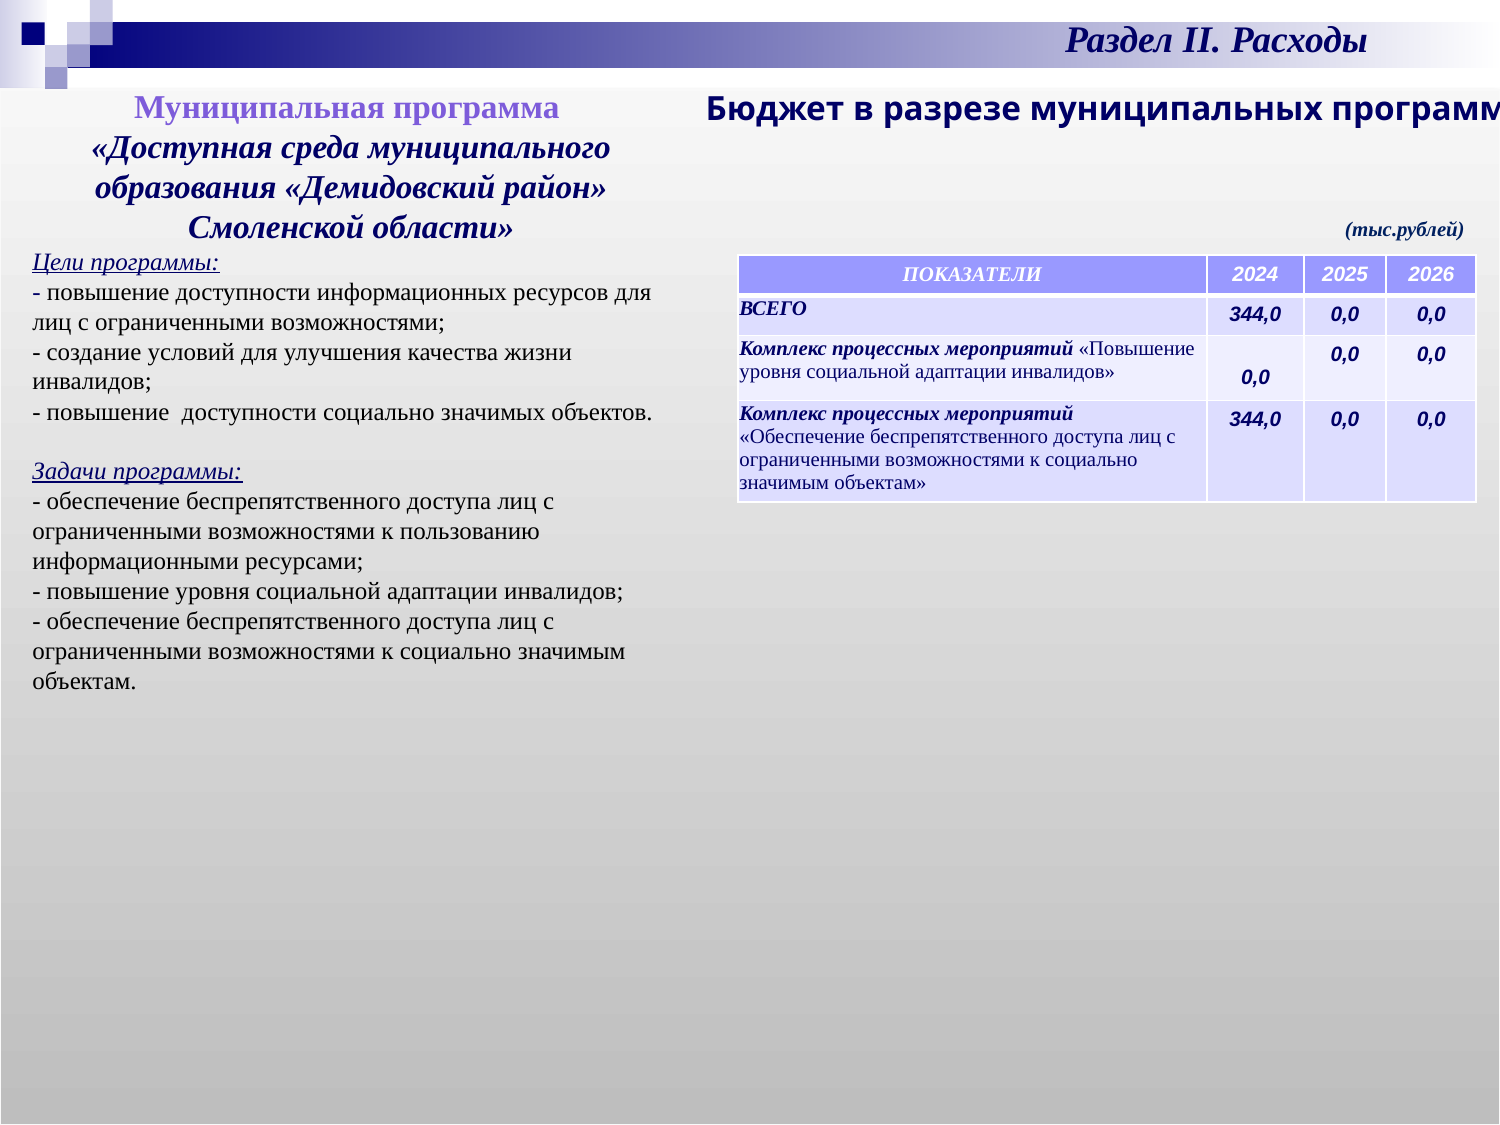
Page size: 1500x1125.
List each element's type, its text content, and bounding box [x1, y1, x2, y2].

table_cell 0,0 [1387, 336, 1475, 400]
table_cell ВСЕГО [739, 298, 1206, 335]
text_box Раздел II. Расходы [938, 7, 1495, 67]
table_header 2026 [1387, 256, 1475, 293]
text_box [0, 89, 1500, 1125]
table_cell 0,0 [1208, 336, 1303, 400]
table_header ПОКАЗАТЕЛИ [739, 256, 1206, 293]
text_box (тыс.рублей) [1330, 208, 1480, 248]
table_cell Комплекс процессных мероприятий «Обеспечение беспрепятственного доступа лиц с ограниченными возможностями к социально значимым объектам» [739, 401, 1206, 501]
table_cell Комплекс процессных мероприятий «Повышение уровня социальной адаптации инвалидов» [739, 336, 1206, 400]
table_cell [689, 22, 693, 67]
table_header 2025 [1305, 256, 1385, 293]
table_cell 0,0 [1305, 401, 1385, 501]
table_cell 344,0 [1208, 401, 1303, 501]
table_cell 0,00 [778, 22, 783, 67]
table_cell 0,0 [1387, 298, 1475, 335]
table_header 2024 [1208, 256, 1303, 293]
table_cell 0,0 [1305, 336, 1385, 400]
text_box Муниципальная программа «Доступная среда муниципального образования «Демидовский район» Смоленской области» Цели программы: - повышение доступности информационных ресурсов для лиц с ограниченными возможностями; - создание условий для улучшения качества жизни инвалидов; - повышение доступности социально значимых объектов. Задачи программы: - обеспечение беспрепятственного доступа лиц с ограниченными возможностями к пользованию информационными ресурсами; - повышение уровня социальной адаптации инвалидов; - обеспечение беспрепятственного доступа лиц с ограниченными возможностями к социально значимым объектам. [17, 78, 686, 702]
text_box Бюджет в разрезе муниципальных программ [620, 79, 1500, 135]
table_cell 0,0 [1305, 298, 1385, 335]
table_cell 0,0 [1387, 401, 1475, 501]
table_cell 344,0 [1208, 298, 1303, 335]
